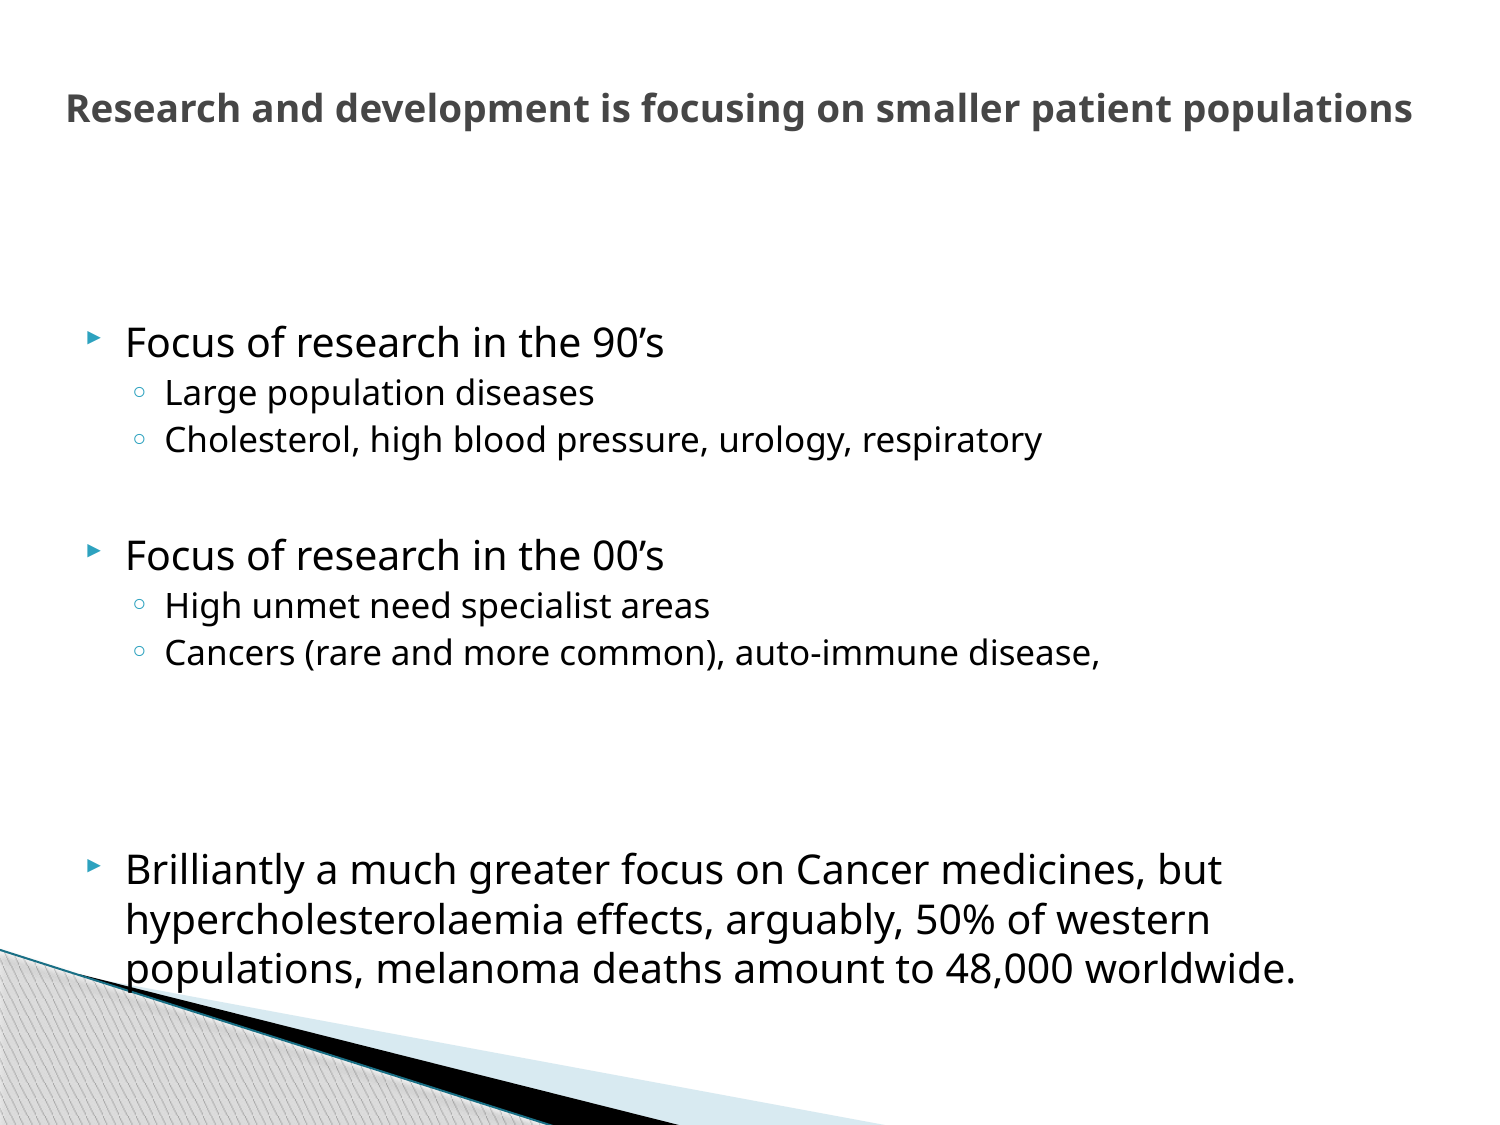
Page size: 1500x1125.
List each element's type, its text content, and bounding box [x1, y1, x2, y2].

title Research and development is focusing on smaller patient populations [50, 53, 1430, 160]
list Focus of research in the 90’s Large population diseases Cholesterol, high blood pressure, urology, respiratory Focus of research in the 00’s High unmet need specialist areas Cancers (rare and more common), auto-immune disease, Brilliantly a much greater focus on Cancer medicines, but hypercholesterolaemia effects, arguably, 50% of western populations, melanoma deaths amount to 48,000 worldwide. [53, 308, 1430, 1005]
